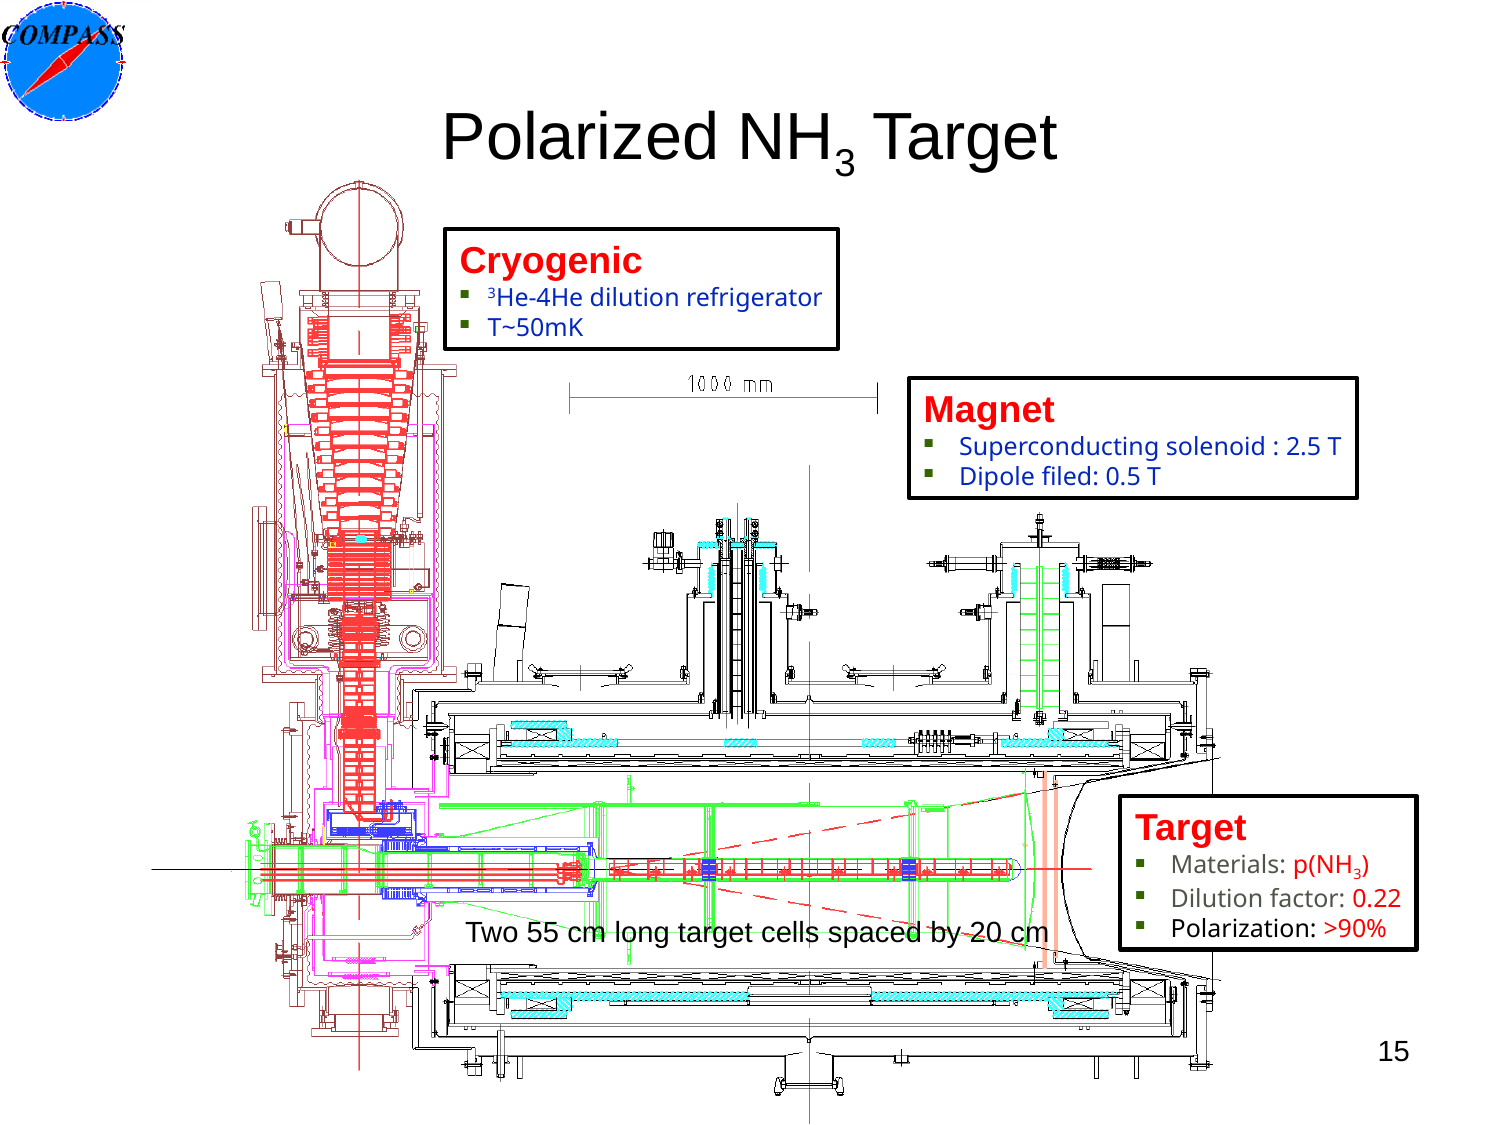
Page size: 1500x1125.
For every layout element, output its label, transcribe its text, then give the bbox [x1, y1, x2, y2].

text_box Magnet Superconducting solenoid : 2.5 T Dipole filed: 0.5 T [1255, 376, 1359, 500]
picture [0, 1, 1251, 1125]
title Polarized NH3 Target [74, 44, 1426, 233]
slide_number 15 [1255, 1024, 1426, 1103]
text_box Target Materials: p(NH3) Dilution factor: 0.22 Polarization: >90% [1255, 794, 1419, 952]
